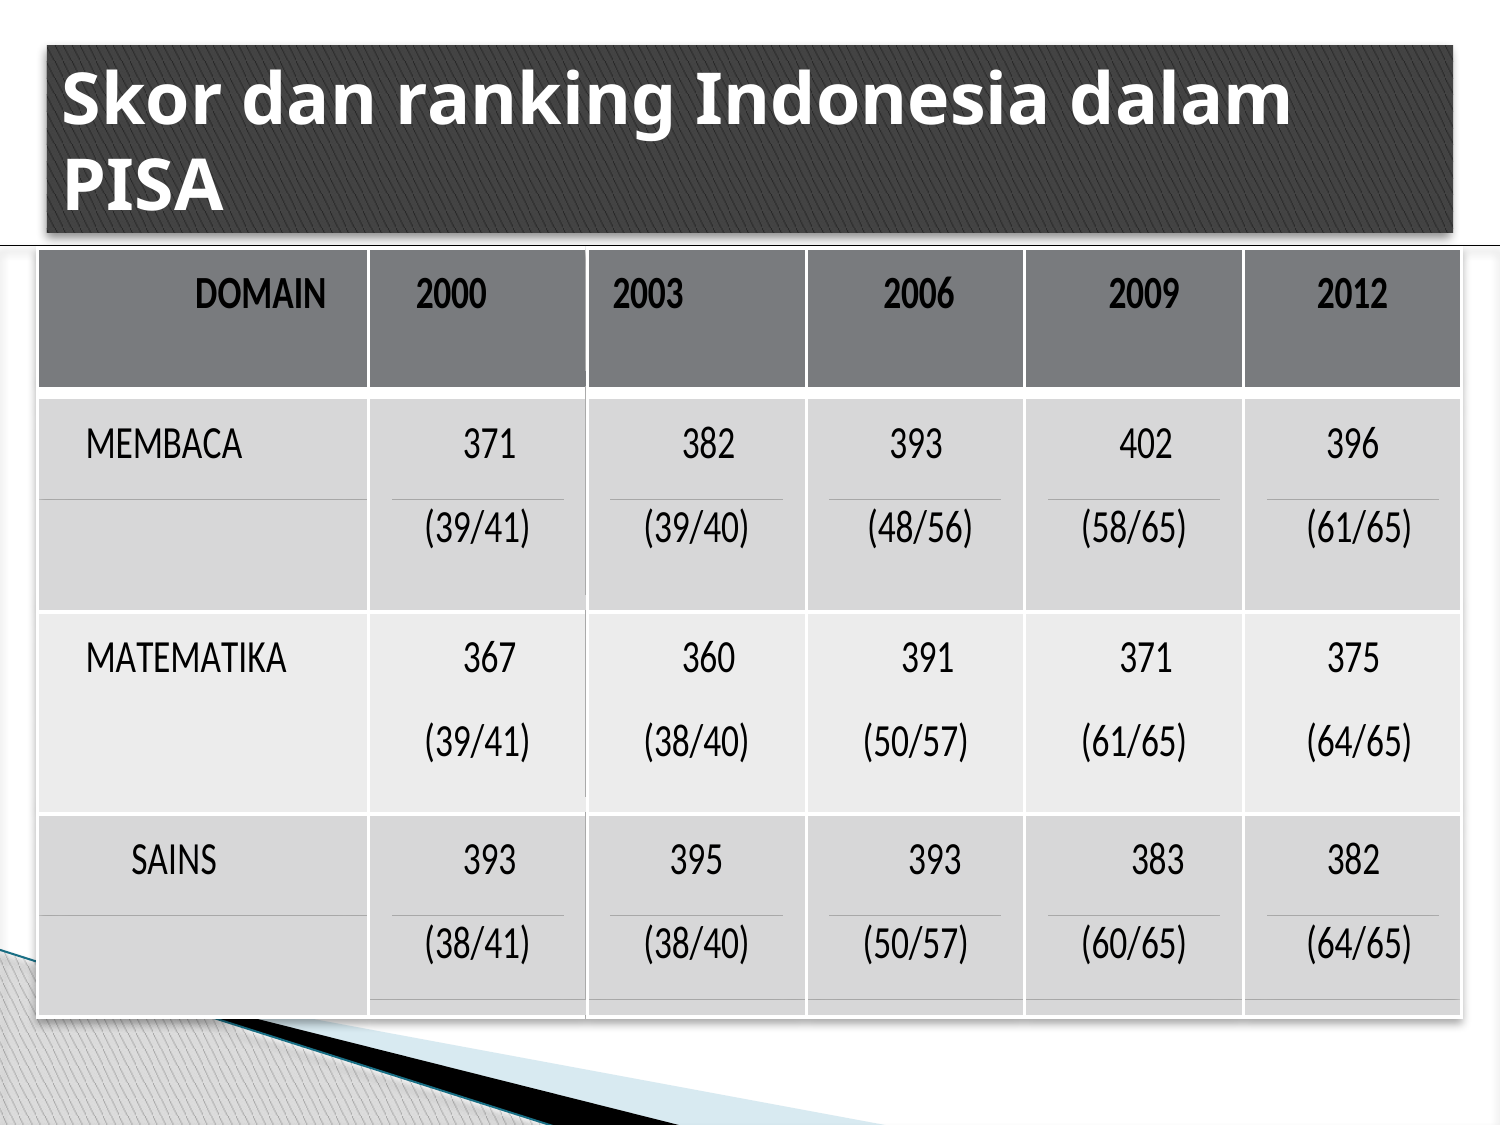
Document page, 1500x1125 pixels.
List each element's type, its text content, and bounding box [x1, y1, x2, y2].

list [0, 245, 1500, 1125]
title Skor dan ranking Indonesia dalam PISA [46, 45, 1454, 233]
